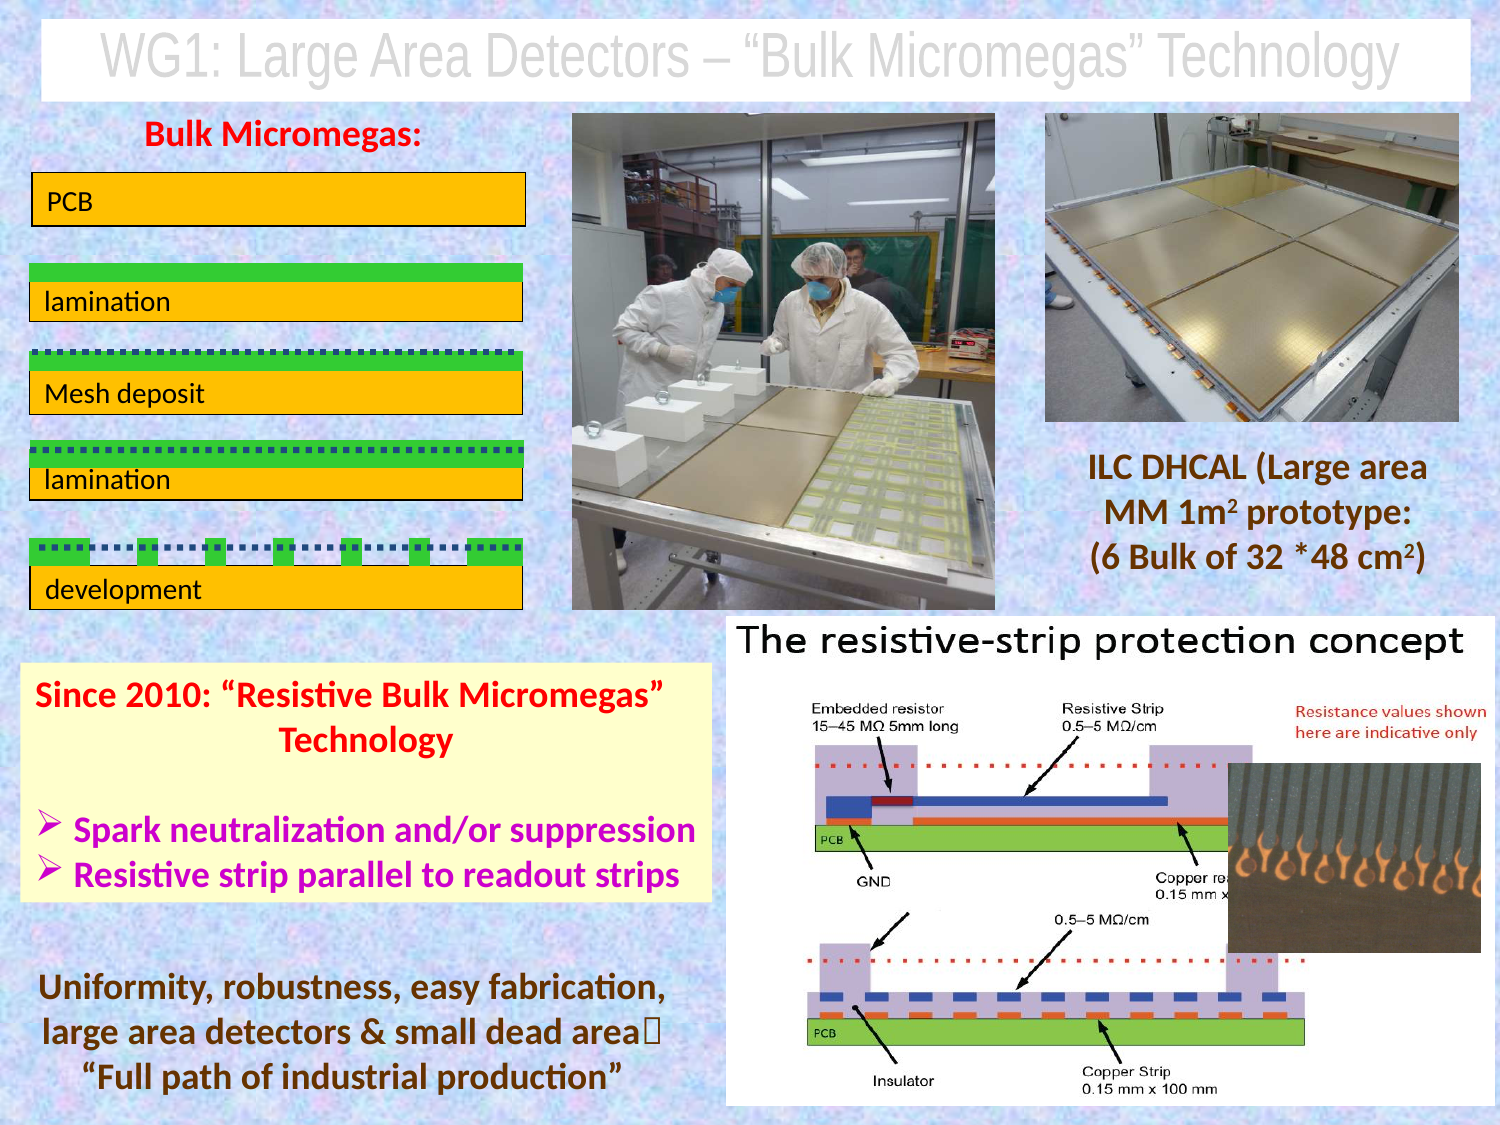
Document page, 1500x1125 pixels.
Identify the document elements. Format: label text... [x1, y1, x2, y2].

picture [0, 0, 1500, 1125]
text_box [41, 19, 1471, 102]
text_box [29, 172, 526, 610]
text_box ILC DHCAL (Large area MM 1m2 prototype: (6 Bulk of 32 *48 cm2) [1045, 434, 1471, 585]
text_box Bulk Micromegas: [53, 101, 514, 162]
text_box Since 2010: “Resistive Bulk Micromegas” Technology Spark neutralization and/or suppression Resistive strip parallel to readout strips [20, 662, 712, 903]
text_box Uniformity, robustness, easy fabrication, large area detectors & small dead area “Full path of industrial production” [23, 954, 682, 1105]
